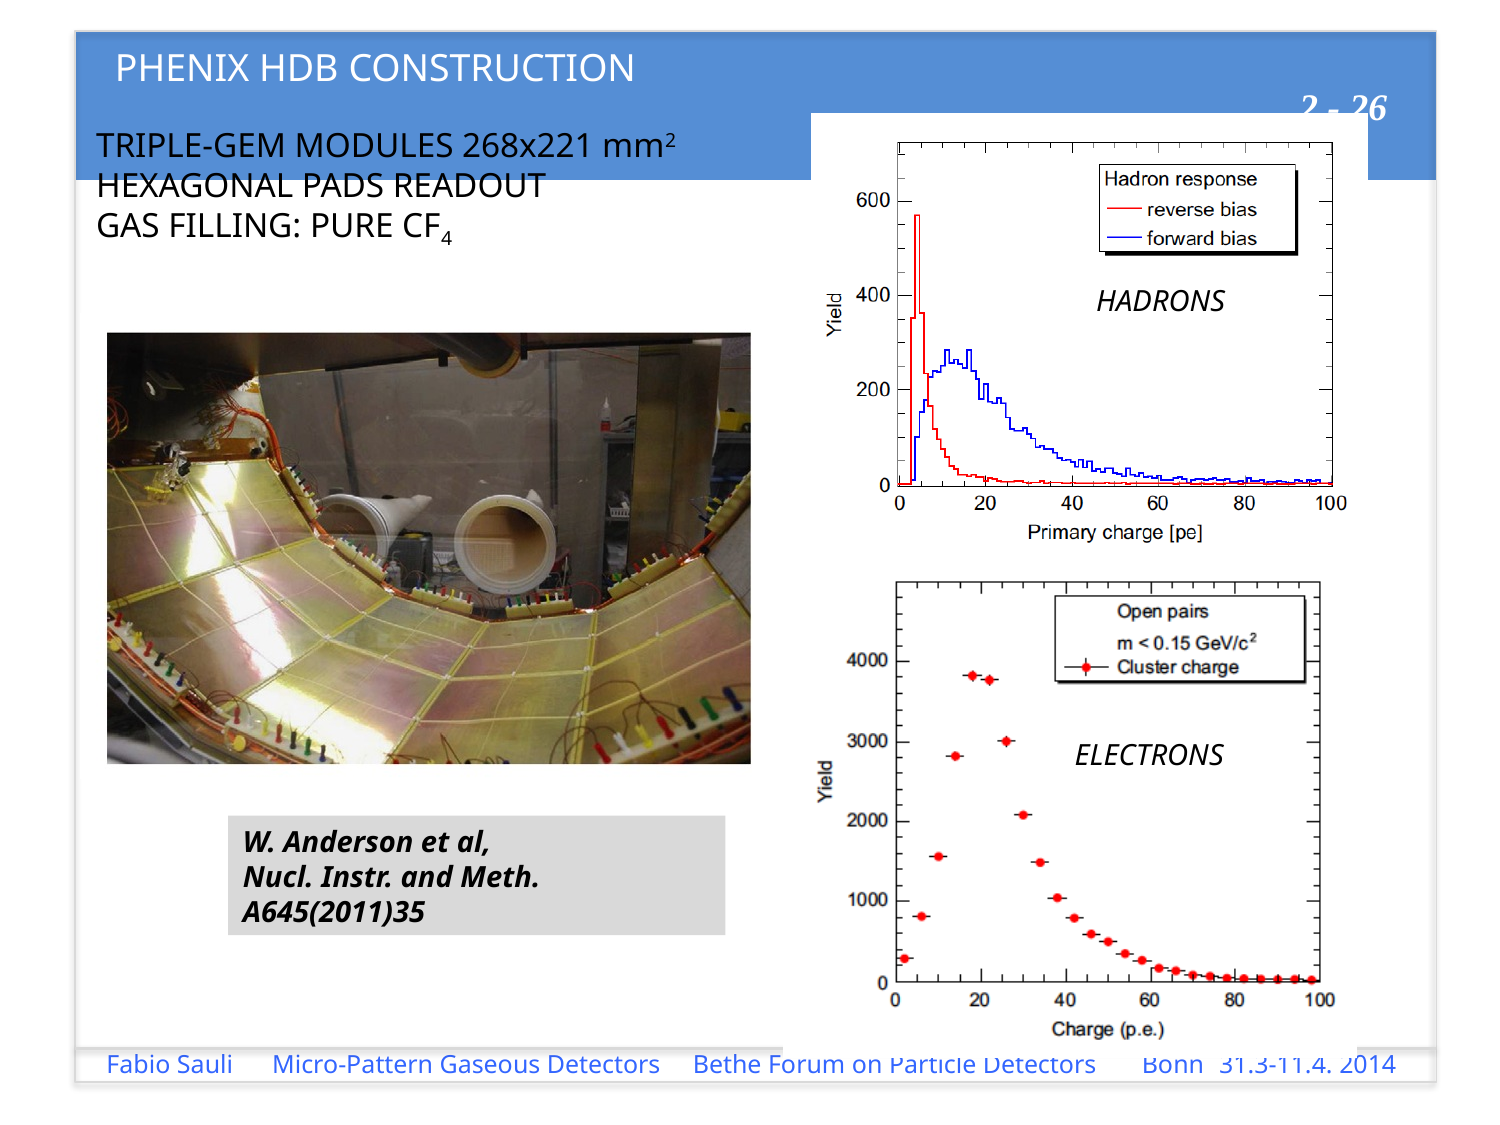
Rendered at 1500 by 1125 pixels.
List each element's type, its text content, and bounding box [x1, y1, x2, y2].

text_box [811, 113, 1369, 563]
picture [80, 313, 772, 780]
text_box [783, 561, 1358, 1058]
text_box W. Anderson et al, Nucl. Instr. and Meth. A645(2011)35 [228, 815, 726, 936]
text_box PHENIX HDB CONSTRUCTION [100, 36, 652, 96]
text_box TRIPLE-GEM MODULES 268x221 mm2 HEXAGONAL PADS READOUT GAS FILLING: PURE CF4 [81, 117, 700, 258]
